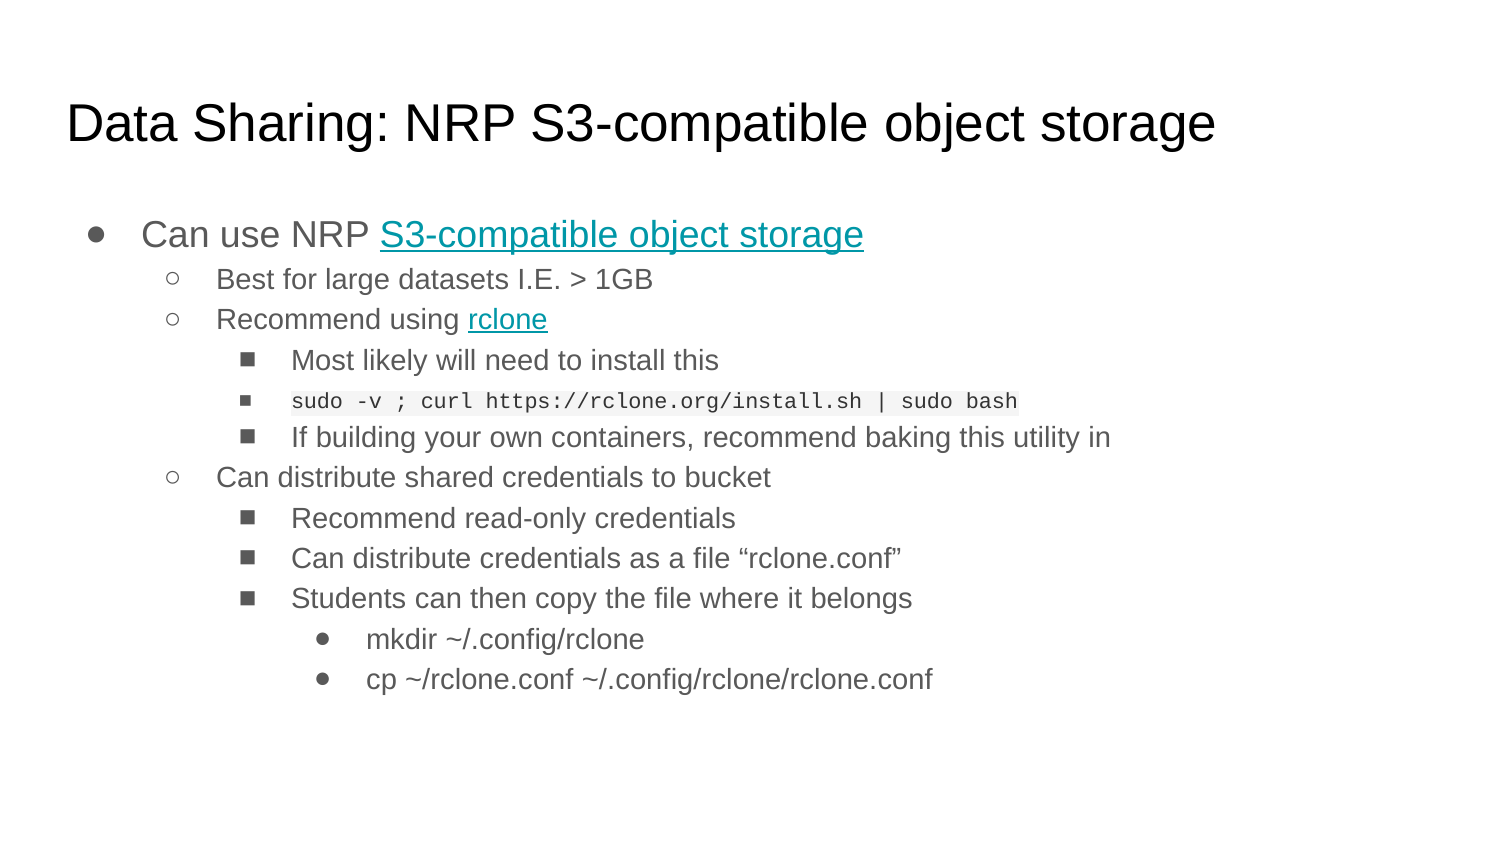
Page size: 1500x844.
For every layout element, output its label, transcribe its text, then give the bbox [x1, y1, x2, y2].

title Data Sharing: NRP S3-compatible object storage [51, 72, 1449, 167]
list Can use NRP S3-compatible object storage Best for large datasets I.E. > 1GB Recommend using rclone Most likely will need to install this sudo -v ; curl https://rclone.org/install.sh | sudo bash If building your own containers, recommend baking this utility in Can distribute shared credentials to bucket Recommend read-only credentials Can distribute credentials as a file “rclone.conf” Students can then copy the file where it belongs mkdir ~/.config/rclone cp ~/rclone.conf ~/.config/rclone/rclone.conf [51, 188, 1449, 749]
